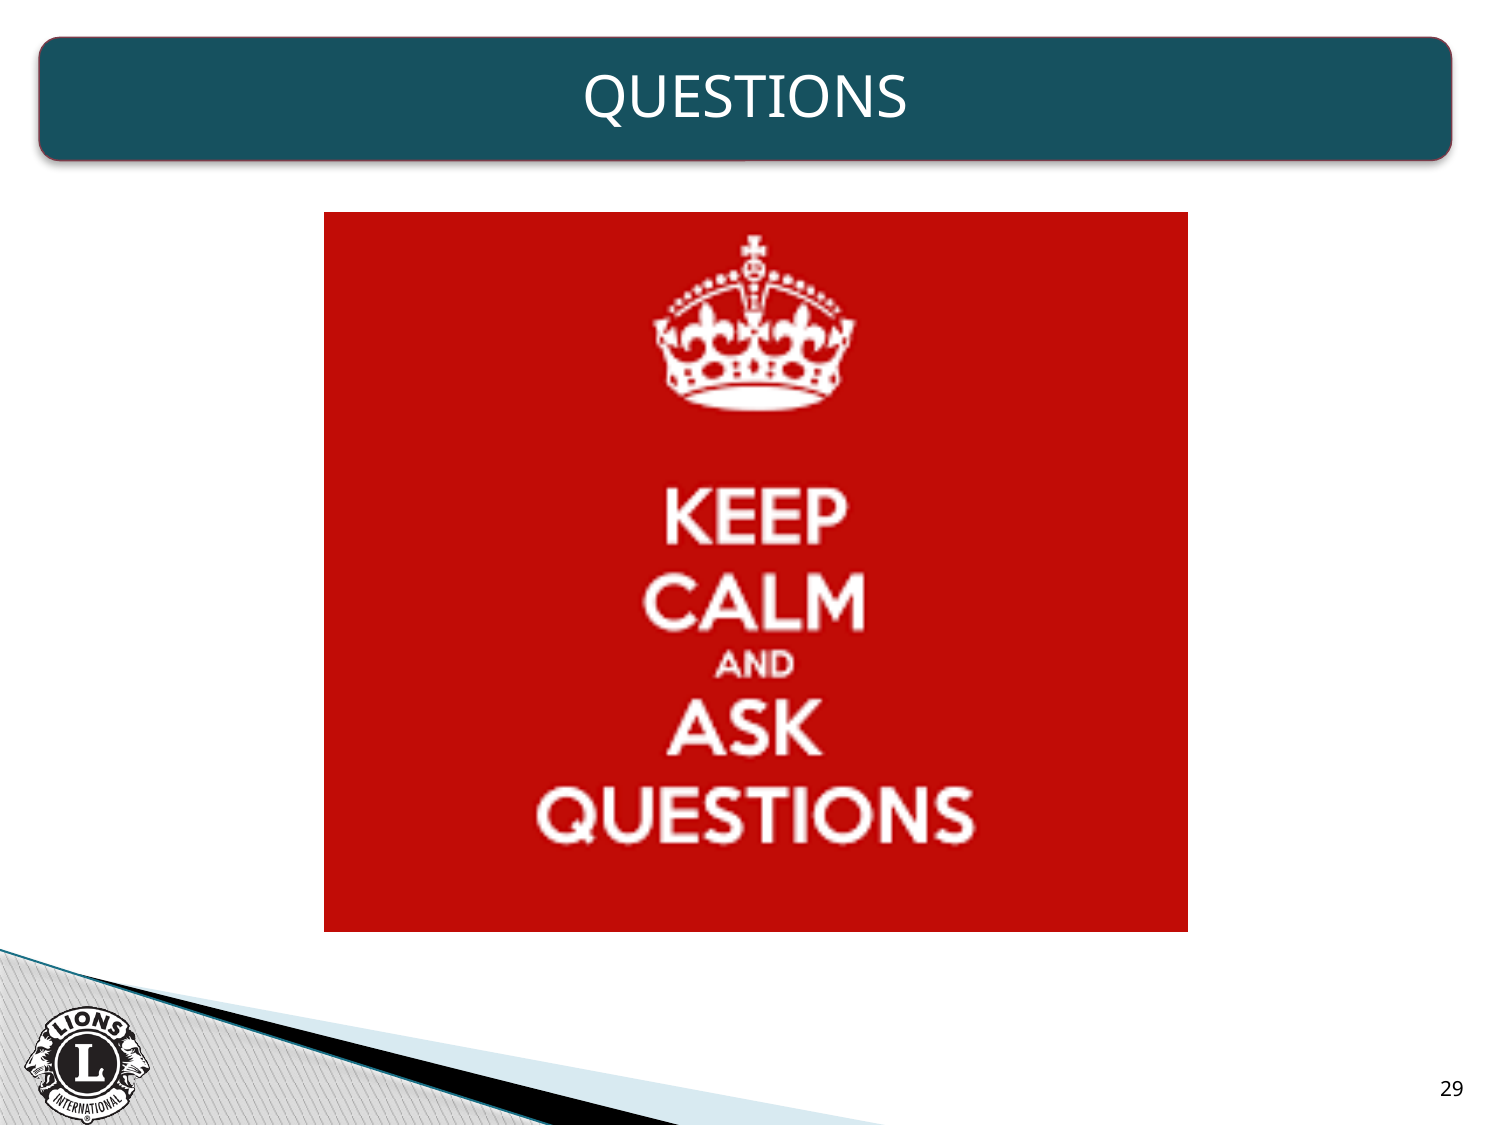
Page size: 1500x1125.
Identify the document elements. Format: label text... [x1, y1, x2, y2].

picture [24, 1006, 151, 1125]
slide_number 29 [1418, 1051, 1479, 1112]
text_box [38, 37, 1452, 161]
picture [324, 212, 1188, 932]
